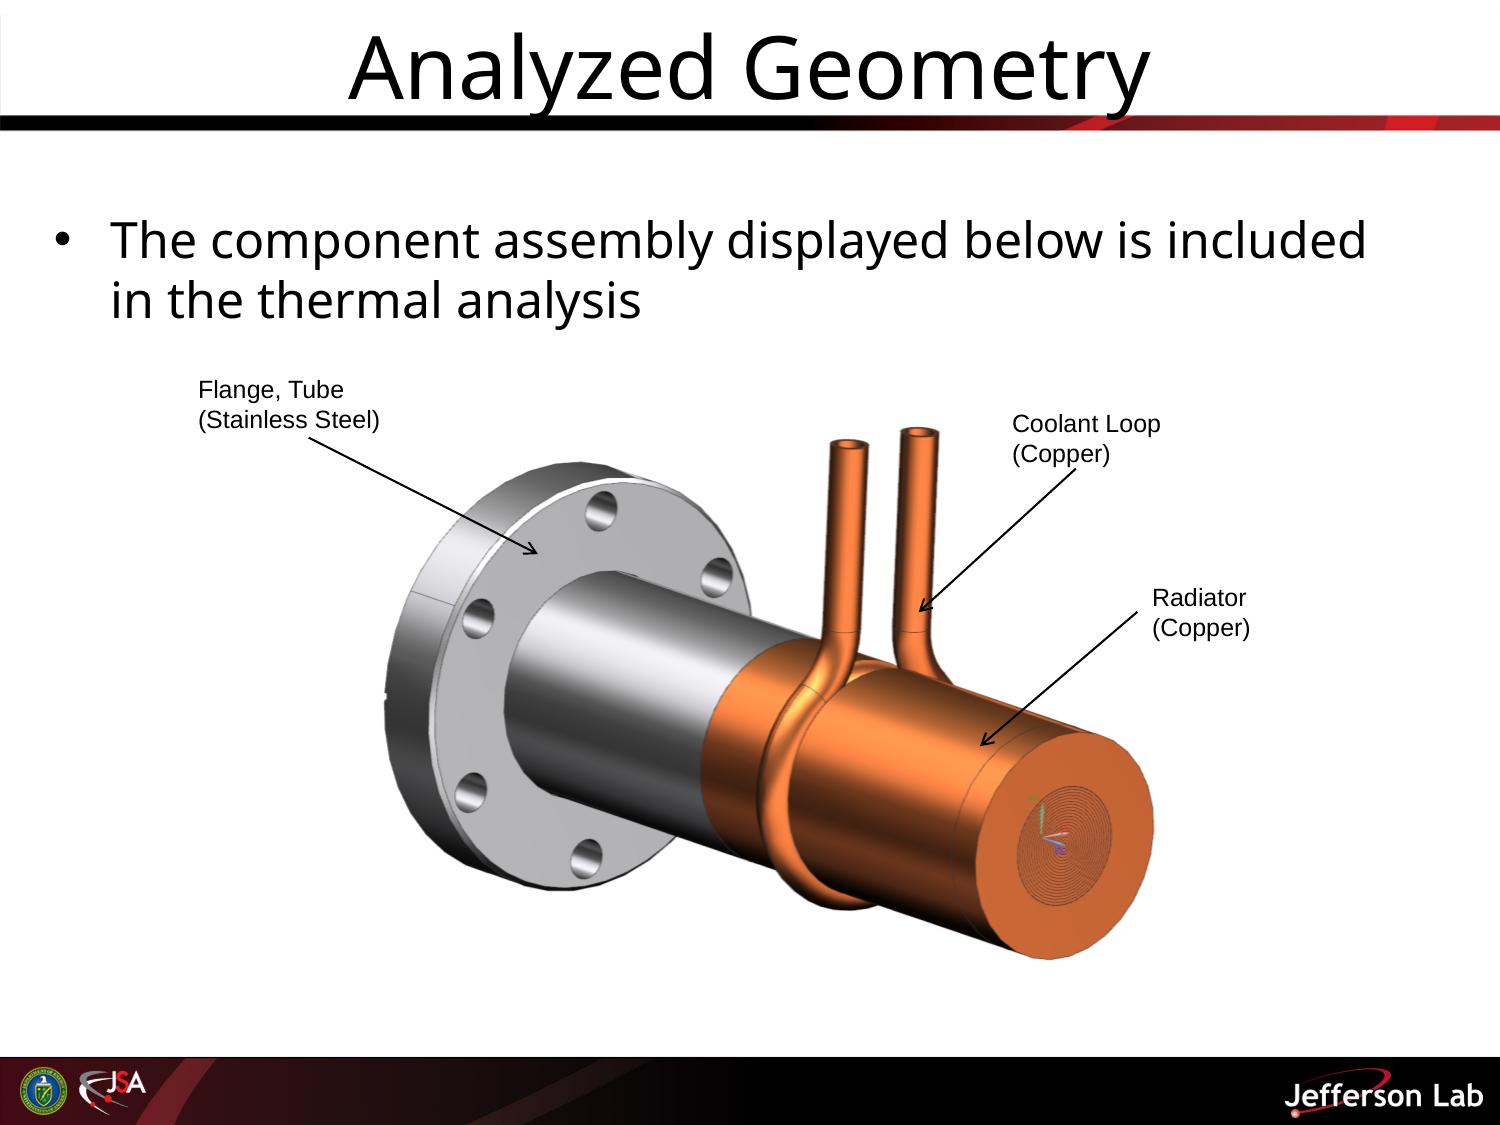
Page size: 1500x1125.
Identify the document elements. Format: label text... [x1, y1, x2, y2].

title Analyzed Geometry [75, 31, 1425, 98]
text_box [918, 468, 1077, 613]
text_box Flange, Tube (Stainless Steel) [183, 365, 471, 441]
text_box Radiator (Copper) [1166, 574, 1425, 650]
list The component assembly displayed below is included in the thermal analysis [39, 200, 1389, 944]
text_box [308, 437, 539, 555]
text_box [979, 612, 1138, 747]
text_box Coolant Loop (Copper) [997, 399, 1285, 475]
picture [0, 0, 1500, 1125]
